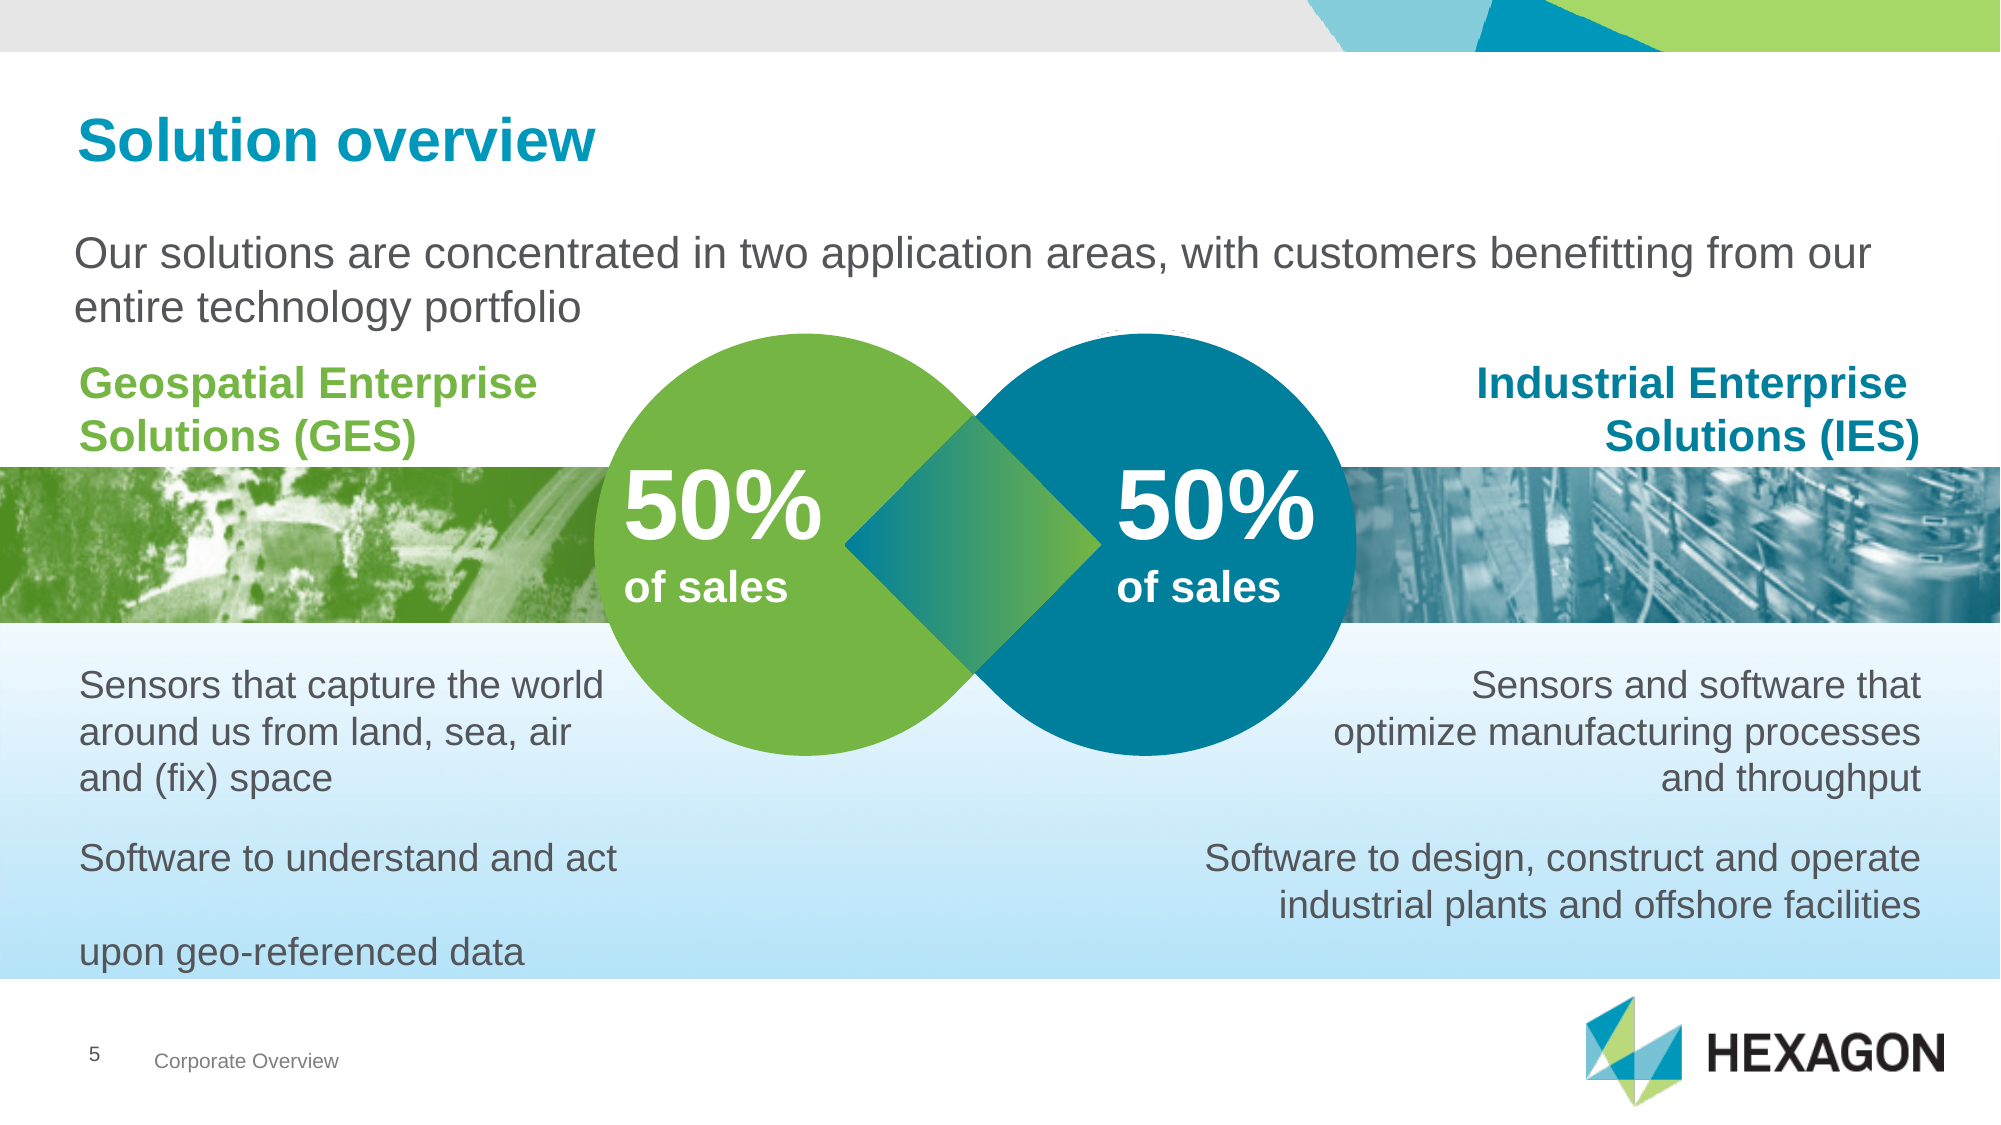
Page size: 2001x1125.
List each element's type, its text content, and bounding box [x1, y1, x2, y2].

picture [527, 135, 538, 141]
picture [129, 135, 143, 155]
picture [348, 135, 362, 155]
picture [184, 135, 195, 155]
picture [419, 135, 430, 141]
picture [579, 135, 586, 149]
picture [0, 0, 1491, 52]
picture [476, 135, 486, 150]
picture [1586, 996, 1944, 1107]
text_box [0, 467, 2000, 623]
picture [0, 623, 2000, 979]
picture [0, 135, 2000, 467]
picture [257, 135, 271, 155]
title Solution overview [62, 106, 1941, 135]
picture [385, 135, 395, 150]
picture [558, 135, 565, 148]
picture [1548, 0, 2000, 52]
